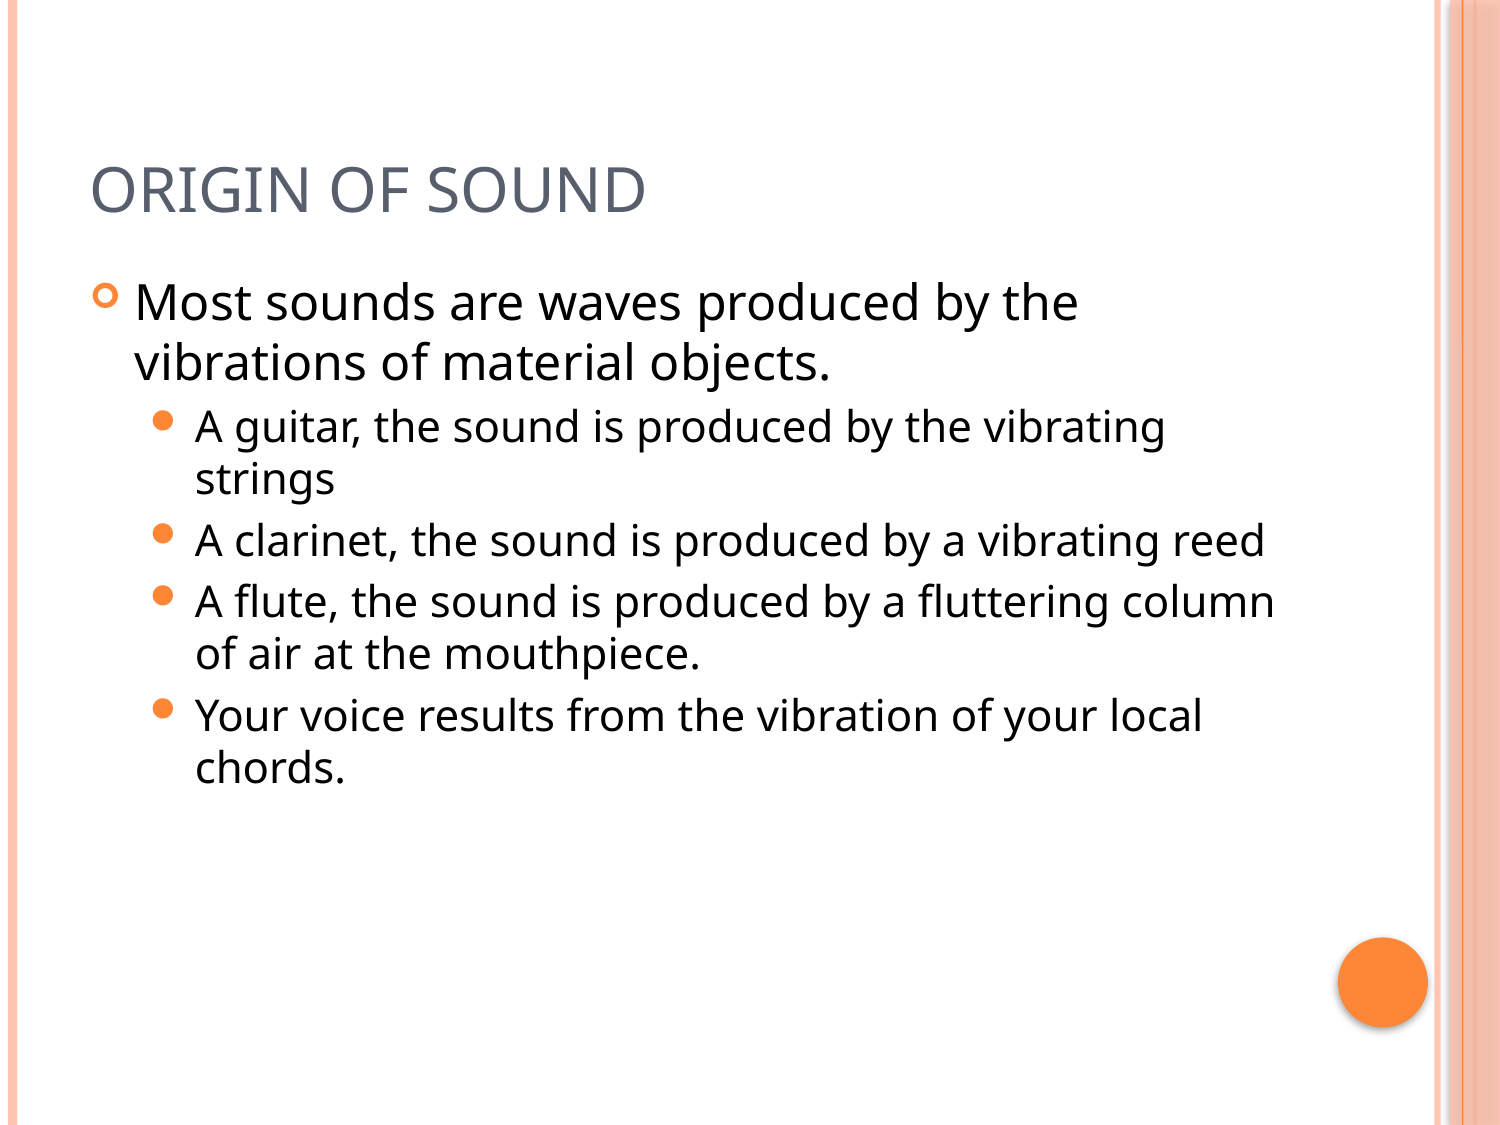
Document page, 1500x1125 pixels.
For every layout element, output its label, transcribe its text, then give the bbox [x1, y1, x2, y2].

list Most sounds are waves produced by the vibrations of material objects. A guitar, the sound is produced by the vibrating strings A clarinet, the sound is produced by a vibrating reed A flute, the sound is produced by a fluttering column of air at the mouthpiece. Your voice results from the vibration of your local chords. [75, 262, 1300, 1062]
title Origin of Sound [75, 45, 1300, 233]
